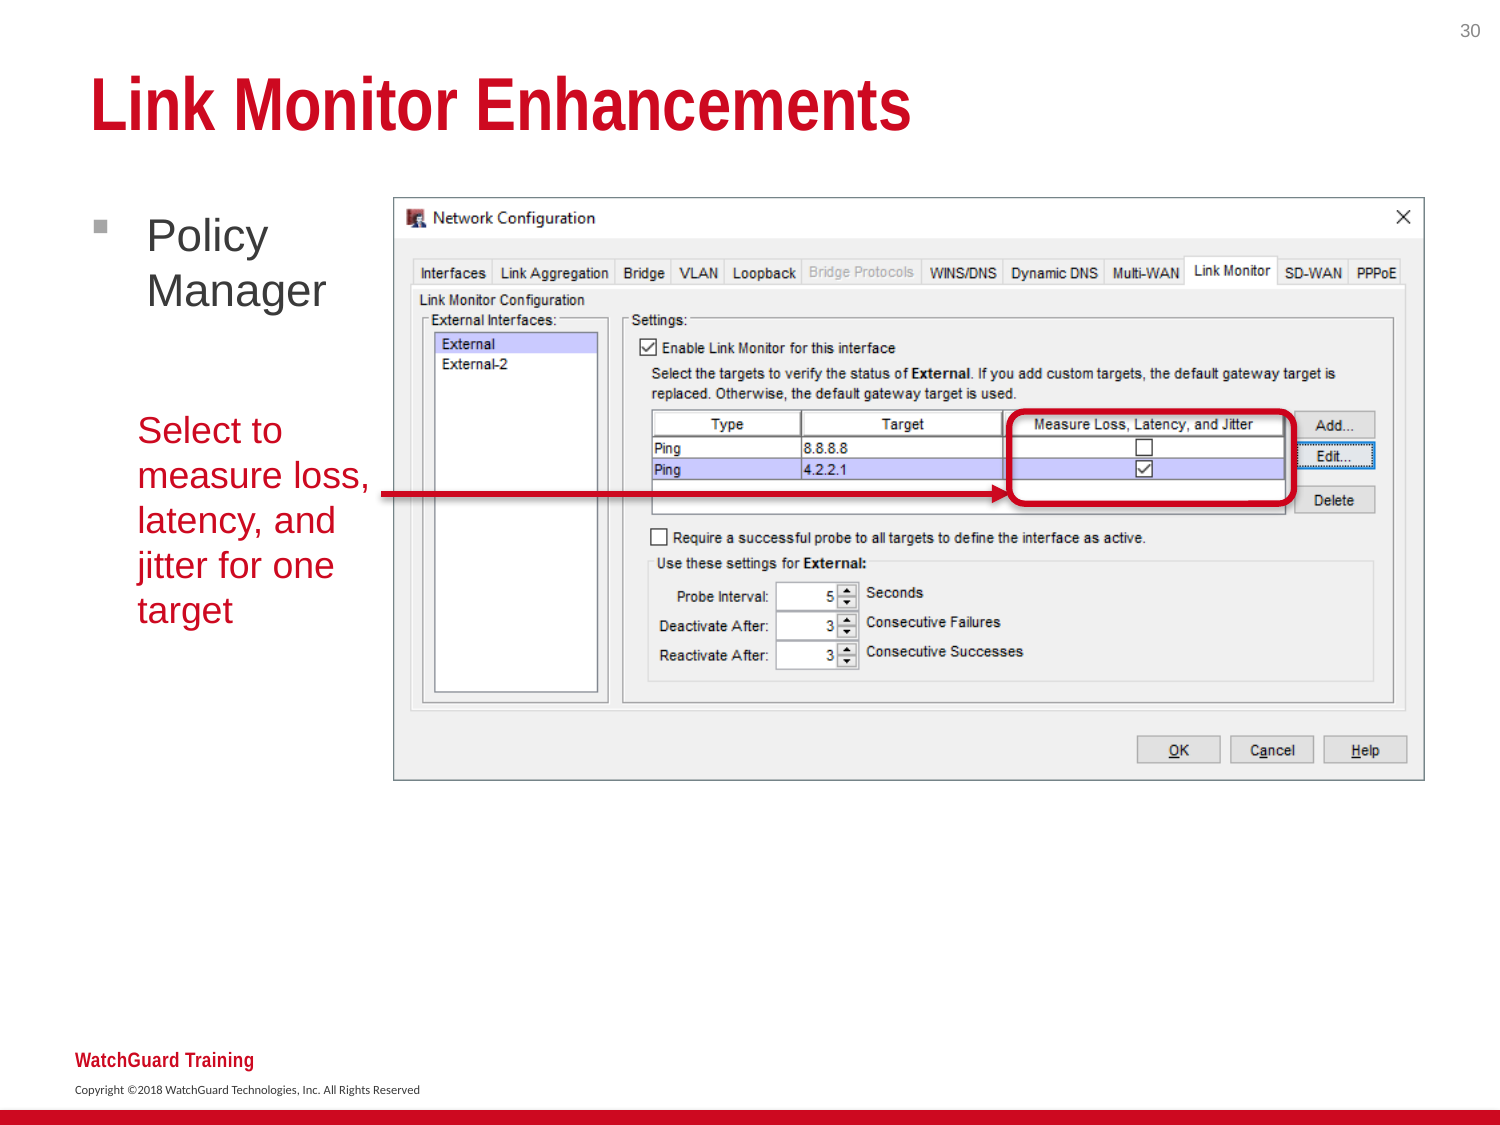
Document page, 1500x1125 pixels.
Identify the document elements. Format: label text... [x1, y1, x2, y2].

title Link Monitor Enhancements [75, 45, 1425, 156]
picture [392, 197, 1426, 781]
slide_number 30 [1398, 3, 1497, 57]
list Policy Manager [75, 198, 346, 1005]
text_box Select to measure loss, latency, and jitter for one target [122, 398, 387, 639]
